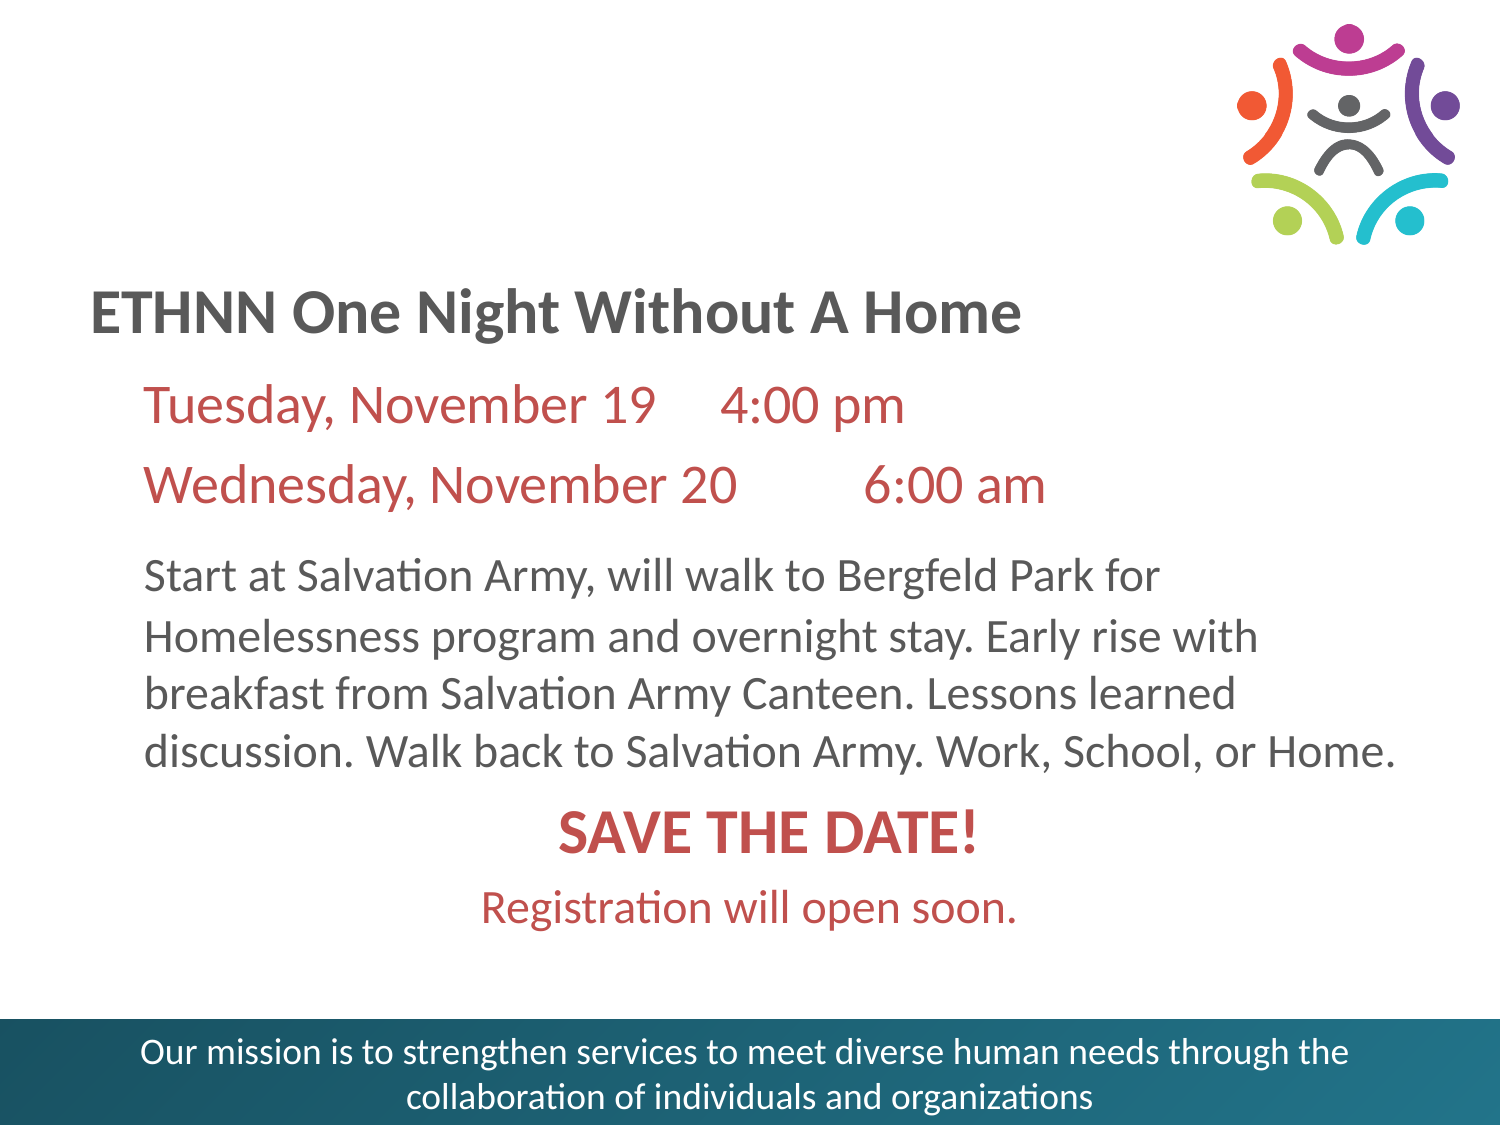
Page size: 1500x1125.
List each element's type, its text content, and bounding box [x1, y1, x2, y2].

picture [1237, 24, 1460, 245]
list ETHNN One Night Without A Home Tuesday, November 19 4:00 pm Wednesday, November 20 6:00 am Start at Salvation Army, will walk to Bergfeld Park for Homelessness program and overnight stay. Early rise with breakfast from Salvation Army Canteen. Lessons learned discussion. Walk back to Salvation Army. Work, School, or Home. SAVE THE DATE! Registration will open soon. [73, 261, 1427, 1001]
